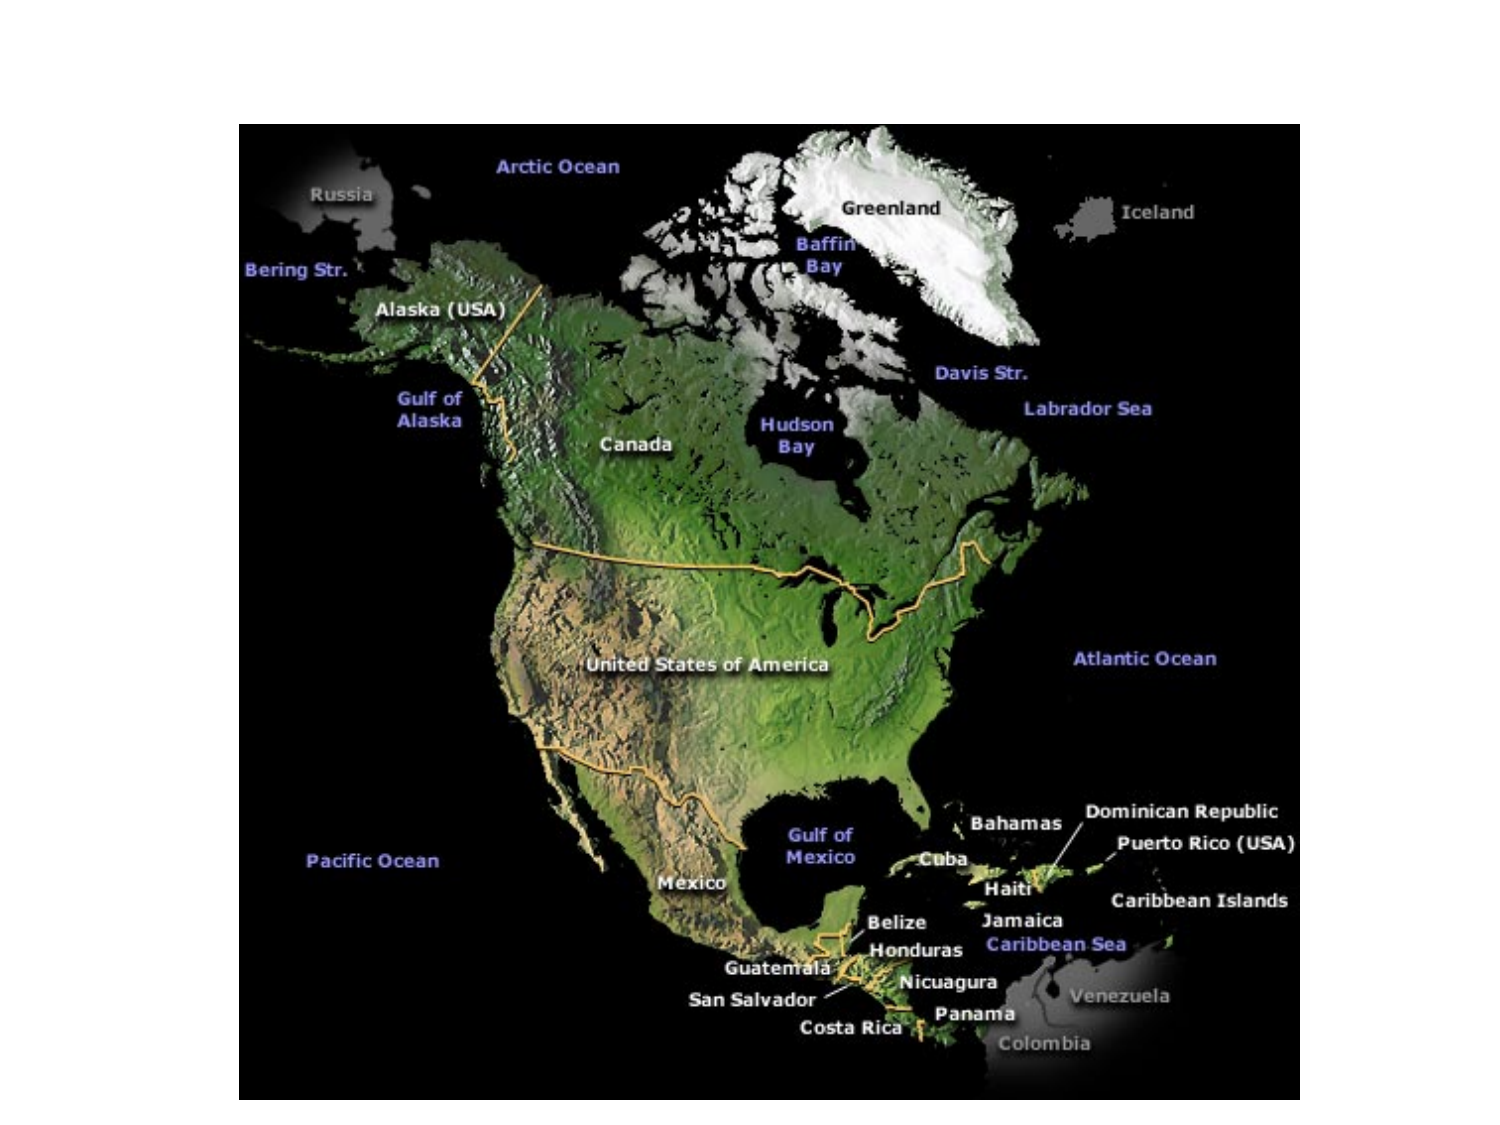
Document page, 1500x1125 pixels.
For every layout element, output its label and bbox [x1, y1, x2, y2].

picture [239, 124, 1301, 1101]
